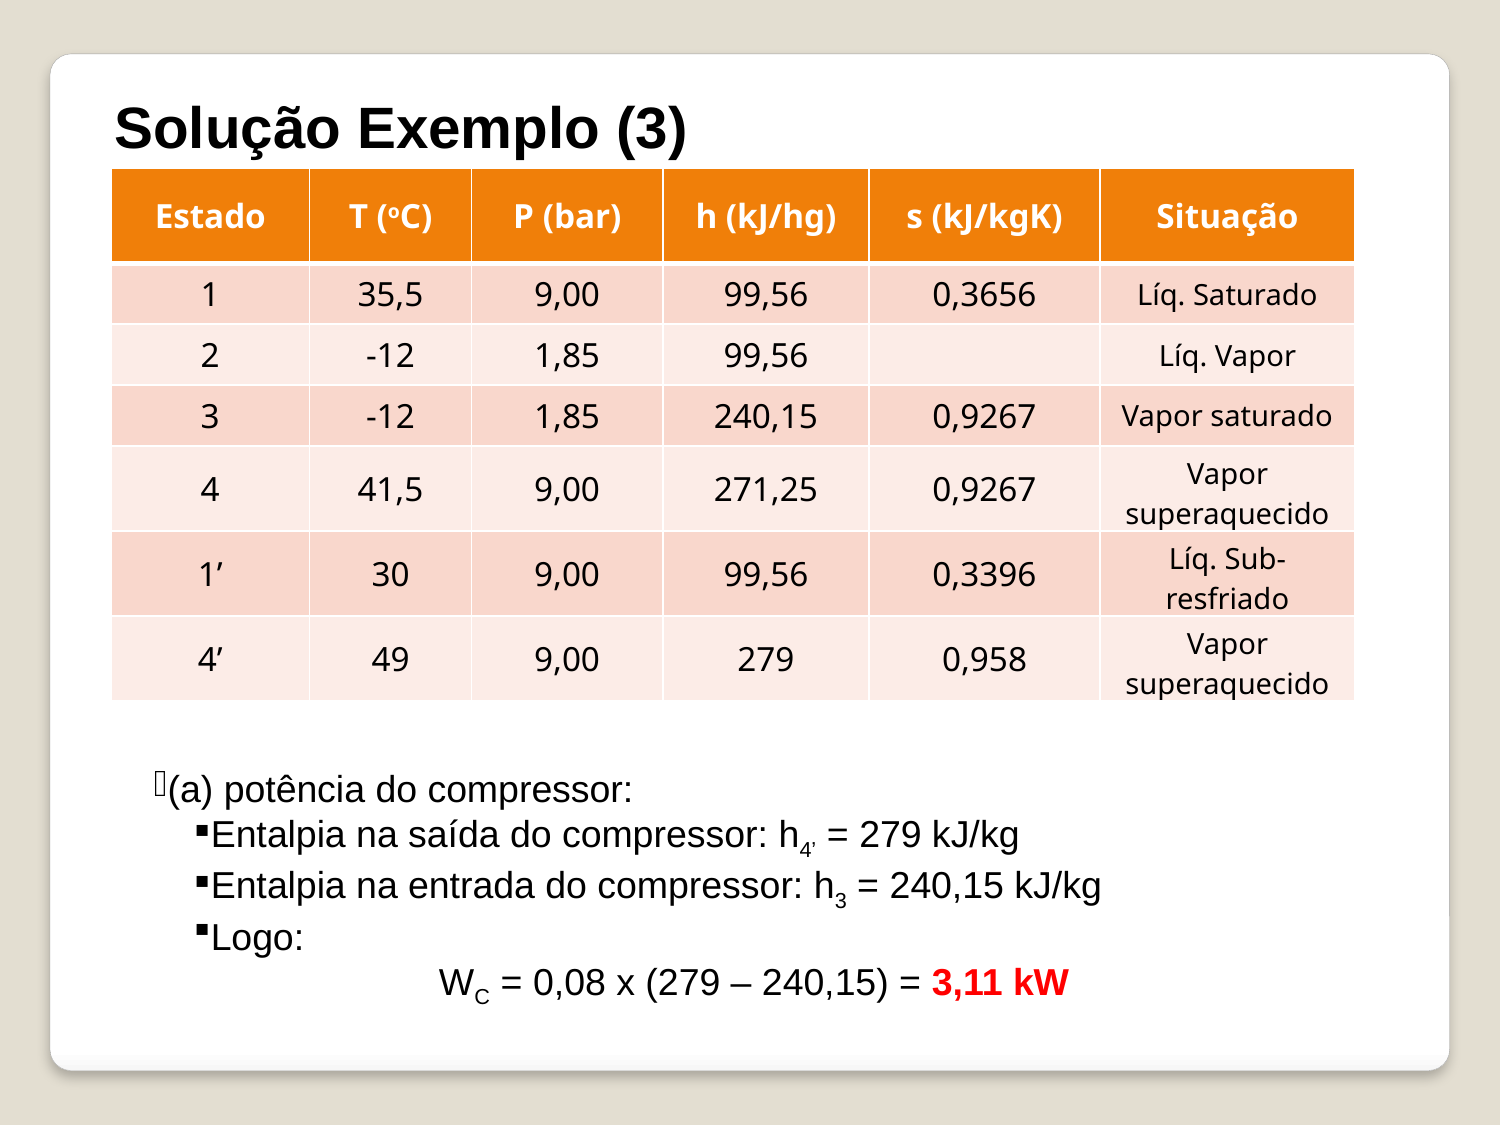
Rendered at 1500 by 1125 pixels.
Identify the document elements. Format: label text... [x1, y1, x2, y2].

table_cell 0,9267 [870, 386, 1099, 445]
table_cell 3 [112, 386, 309, 445]
table_cell 99,56 [664, 532, 868, 615]
table_cell 9,00 [472, 266, 662, 323]
table_cell [870, 325, 1099, 384]
table_cell 4’ [112, 617, 309, 700]
table_cell 30 [310, 532, 471, 615]
table_cell 35,5 [310, 266, 471, 323]
table_cell 2 [112, 325, 309, 384]
table_cell -12 [310, 325, 471, 384]
table_header h (kJ/hg) [664, 169, 868, 261]
table_cell Vapor superaquecido [1101, 617, 1354, 700]
table_cell Líq. Saturado [1101, 266, 1354, 323]
table_cell 240,15 [664, 386, 868, 445]
table_cell 279 [664, 617, 868, 700]
table_cell Vapor superaquecido [1101, 447, 1354, 530]
table_cell 1 [112, 266, 309, 323]
table_header Estado [112, 169, 309, 261]
table_cell -12 [310, 386, 471, 445]
table_cell 1,85 [472, 325, 662, 384]
table_cell 99,56 [664, 266, 868, 323]
table_cell Líq. Vapor [1101, 325, 1354, 384]
table_cell 99,56 [664, 325, 868, 384]
table_cell 49 [310, 617, 471, 700]
table_cell 4 [112, 447, 309, 530]
text_box Solução Exemplo (3) [99, 82, 1425, 168]
table_header s (kJ/kgK) [870, 169, 1099, 261]
table_cell 1,85 [472, 386, 662, 445]
table_cell 1’ [112, 532, 309, 615]
table_cell 0,9267 [870, 447, 1099, 530]
table_cell 9,00 [472, 617, 662, 700]
table_cell 271,25 [664, 447, 868, 530]
table_header T (oC) [310, 169, 471, 261]
table_cell 0,3396 [870, 532, 1099, 615]
table_header Situação [1101, 169, 1354, 261]
table_cell 41,5 [310, 447, 471, 530]
table_cell 0,3656 [870, 266, 1099, 323]
table_cell Líq. Sub-resfriado [1101, 532, 1354, 615]
table_cell 9,00 [472, 447, 662, 530]
table_cell Vapor saturado [1101, 386, 1354, 445]
table_cell 9,00 [472, 532, 662, 615]
text_box (a) potência do compressor: Entalpia na saída do compressor: h4’ = 279 kJ/kg Entalpia na entrada do compressor: h3 = 240,15 kJ/kg Logo: WC = 0,08 x (279 – 240,15) = 3,11 kW [59, 757, 1450, 1016]
table_cell 0,958 [870, 617, 1099, 700]
table_header P (bar) [472, 169, 662, 261]
